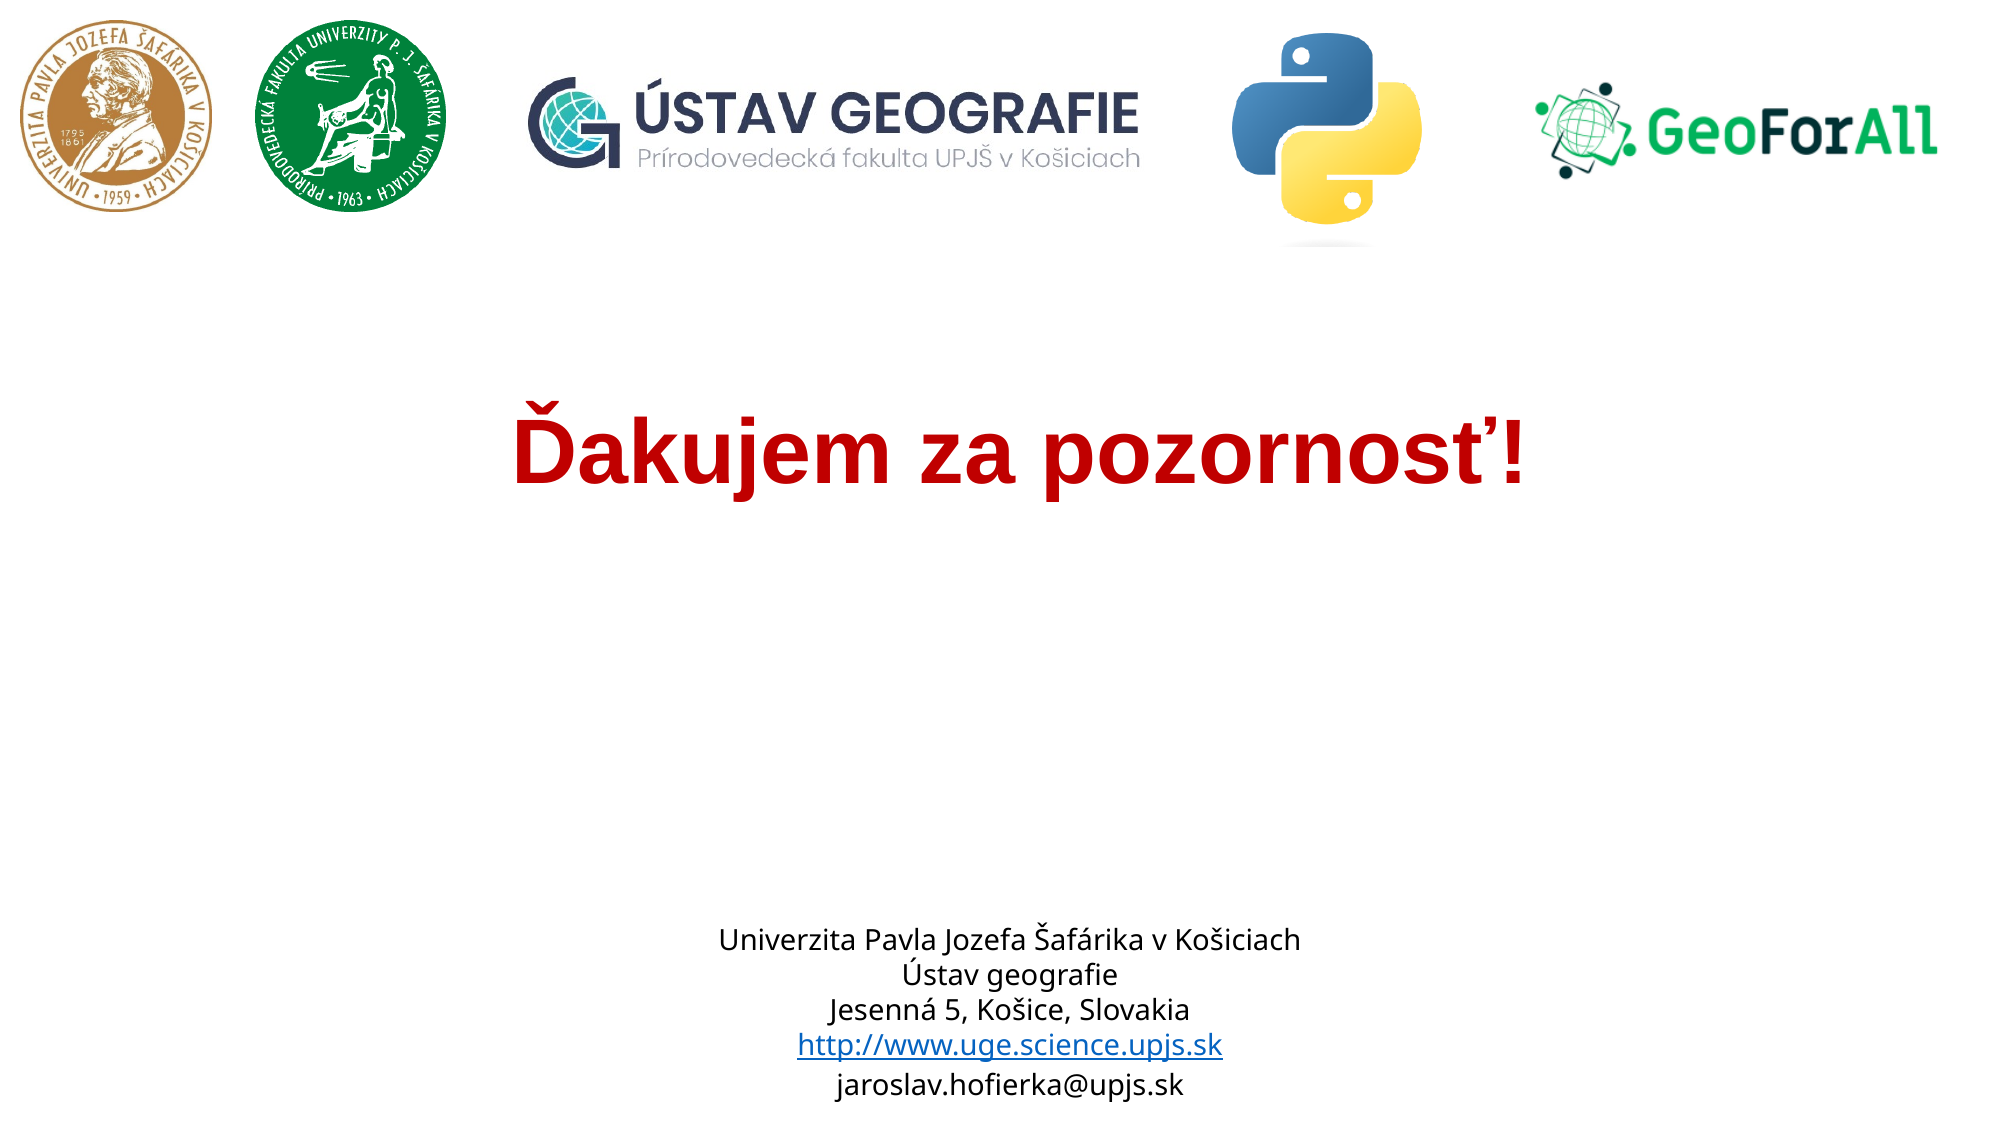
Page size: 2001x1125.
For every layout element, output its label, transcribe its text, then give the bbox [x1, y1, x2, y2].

picture [1232, 32, 1428, 247]
picture [255, 20, 446, 212]
picture [20, 20, 212, 212]
title Ďakujem za pozornosť! [439, 376, 1601, 612]
text_box Univerzita Pavla Jozefa Šafárika v Košiciach Ústav geografie Jesenná 5, Košice, Slovakia http://www.uge.science.upjs.sk jaroslav.hofierka@upjs.sk [614, 913, 1406, 1109]
picture [519, 57, 1159, 197]
picture [1526, 7, 1957, 248]
